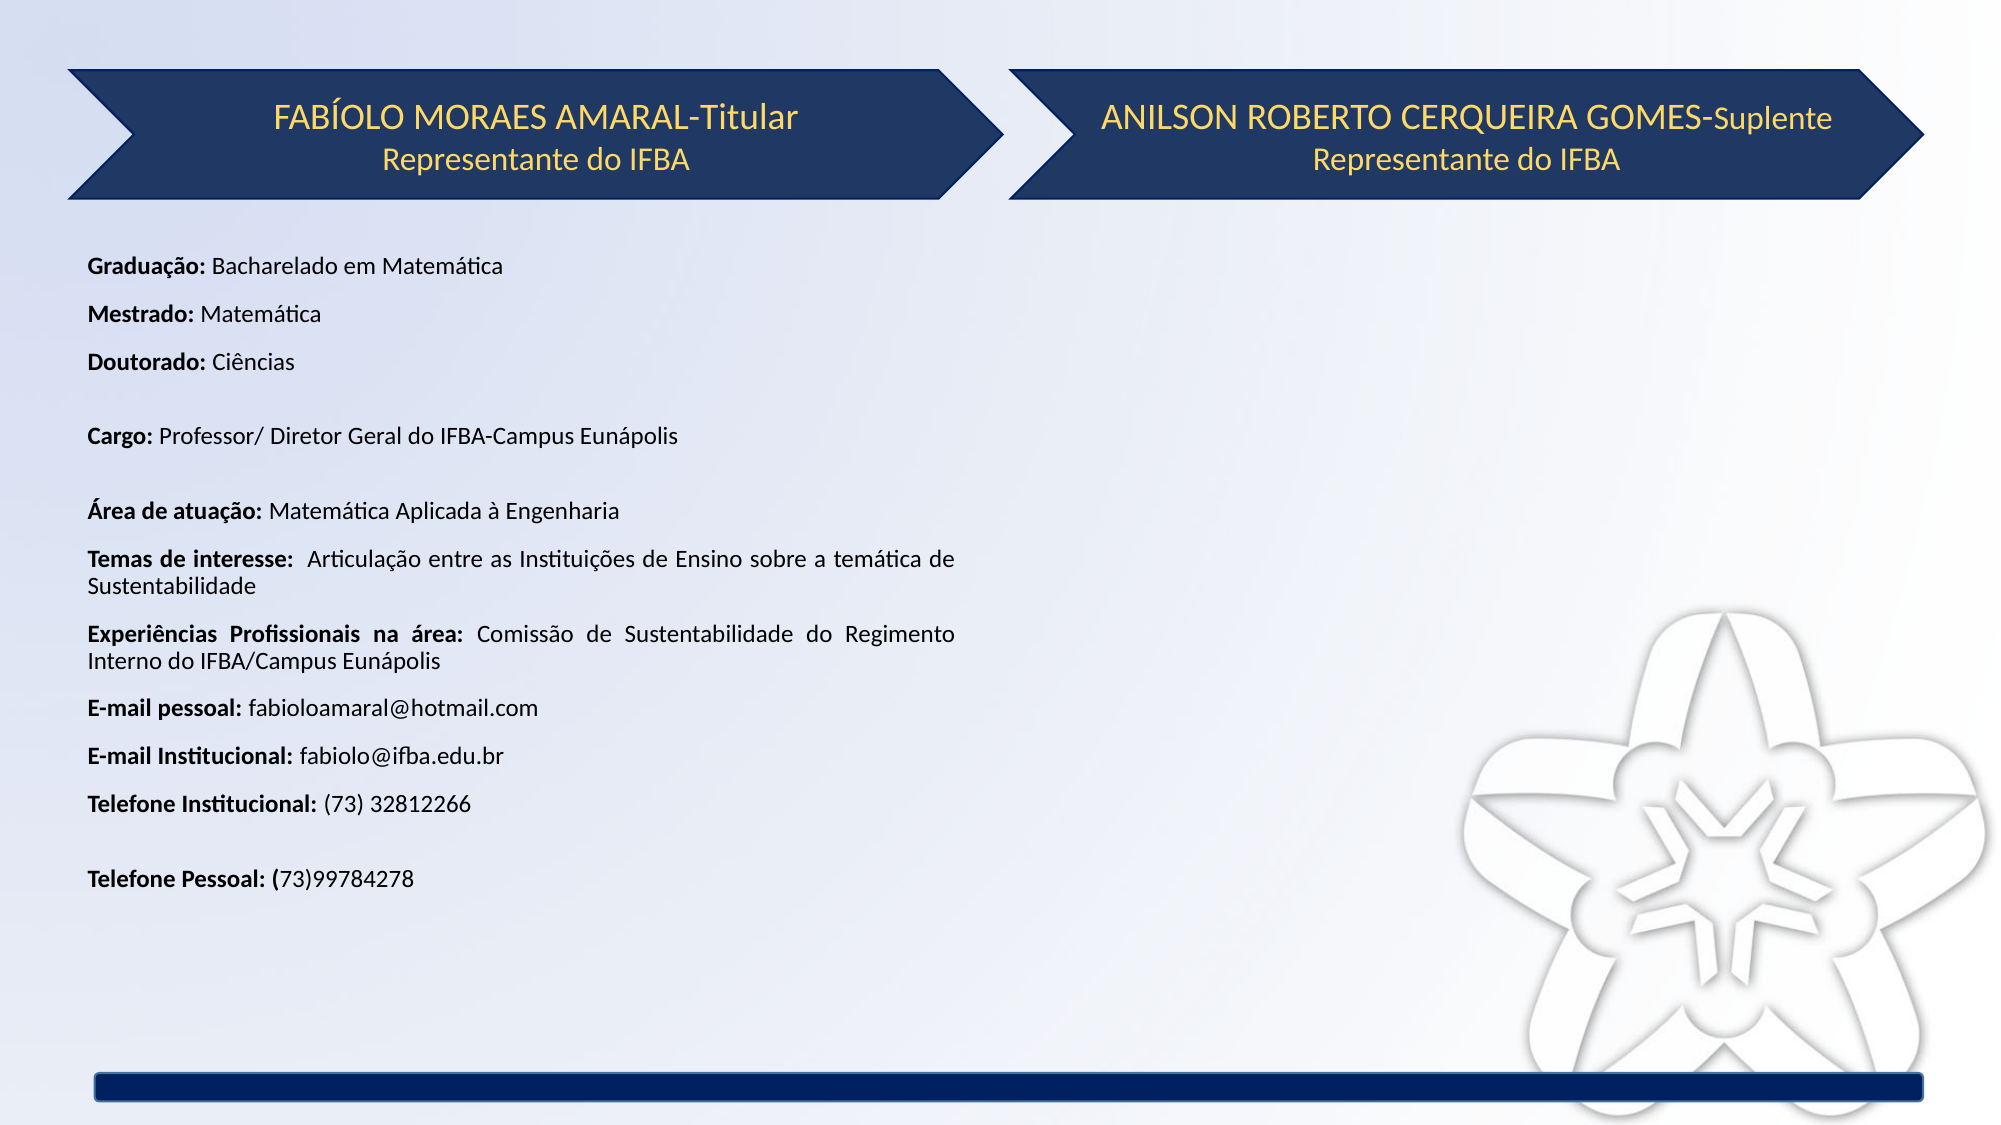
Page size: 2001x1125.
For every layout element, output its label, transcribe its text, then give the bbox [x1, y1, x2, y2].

text_box [93, 1071, 1925, 1103]
picture [0, 0, 2001, 1125]
text_box Graduação: Bacharelado em Matemática Mestrado: Matemática Doutorado: Ciências Cargo: Professor/ Diretor Geral do IFBA-Campus Eunápolis Área de atuação: Matemática Aplicada à Engenharia Temas de interesse: Articulação entre as Instituições de Ensino sobre a temática de Sustentabilidade Experiências Profissionais na área: Comissão de Sustentabilidade do Regimento Interno do IFBA/Campus Eunápolis E-mail pessoal: fabioloamaral@hotmail.com E-mail Institucional: fabiolo@ifba.edu.br Telefone Institucional: (73) 32812266 Telefone Pessoal: (73)99784278 [72, 218, 972, 1060]
text_box FABÍOLO MORAES AMARAL-Titular Representante do IFBA [67, 69, 1005, 200]
text_box ANILSON ROBERTO CERQUEIRA GOMES-Suplente Representante do IFBA [1008, 69, 1925, 200]
